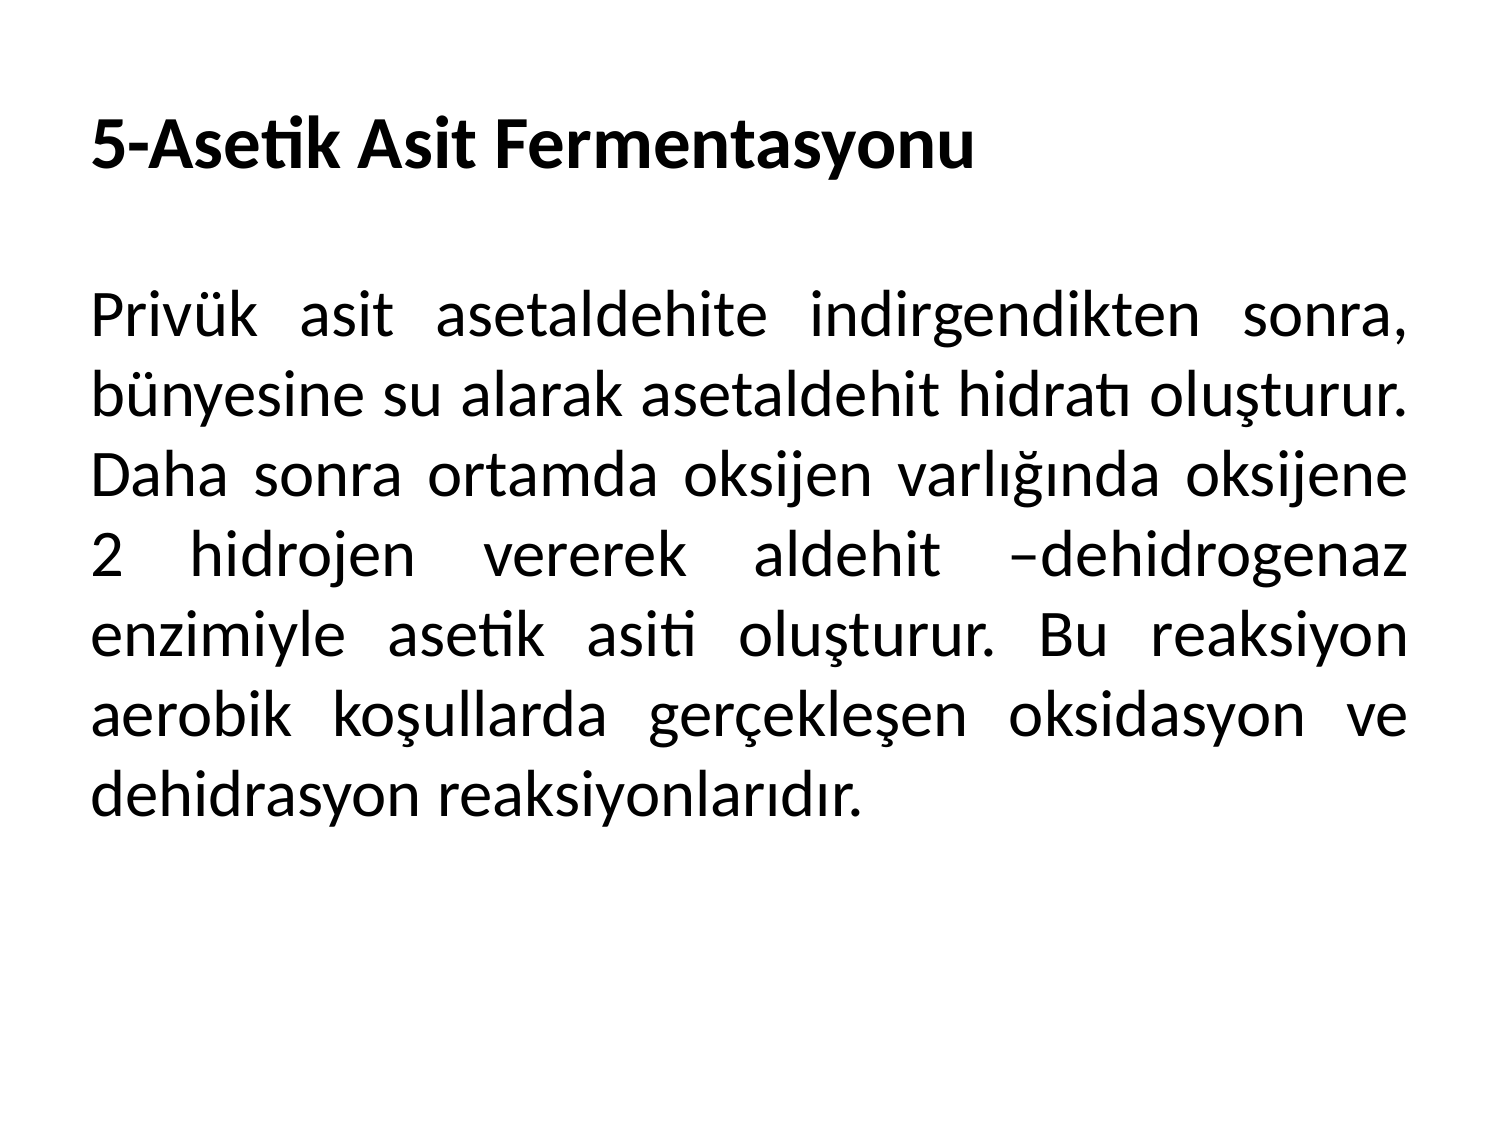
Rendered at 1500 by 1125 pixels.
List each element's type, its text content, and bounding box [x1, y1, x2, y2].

title 5-Asetik Asit Fermentasyonu [75, 45, 1425, 233]
list Privük asit asetaldehite indirgendikten sonra, bünyesine su alarak asetaldehit hidratı oluşturur. Daha sonra ortamda oksijen varlığında oksijene 2 hidrojen vererek aldehit –dehidrogenaz enzimiyle asetik asiti oluşturur. Bu reaksiyon aerobik koşullarda gerçekleşen oksidasyon ve dehidrasyon reaksiyonlarıdır. [75, 262, 1425, 1005]
